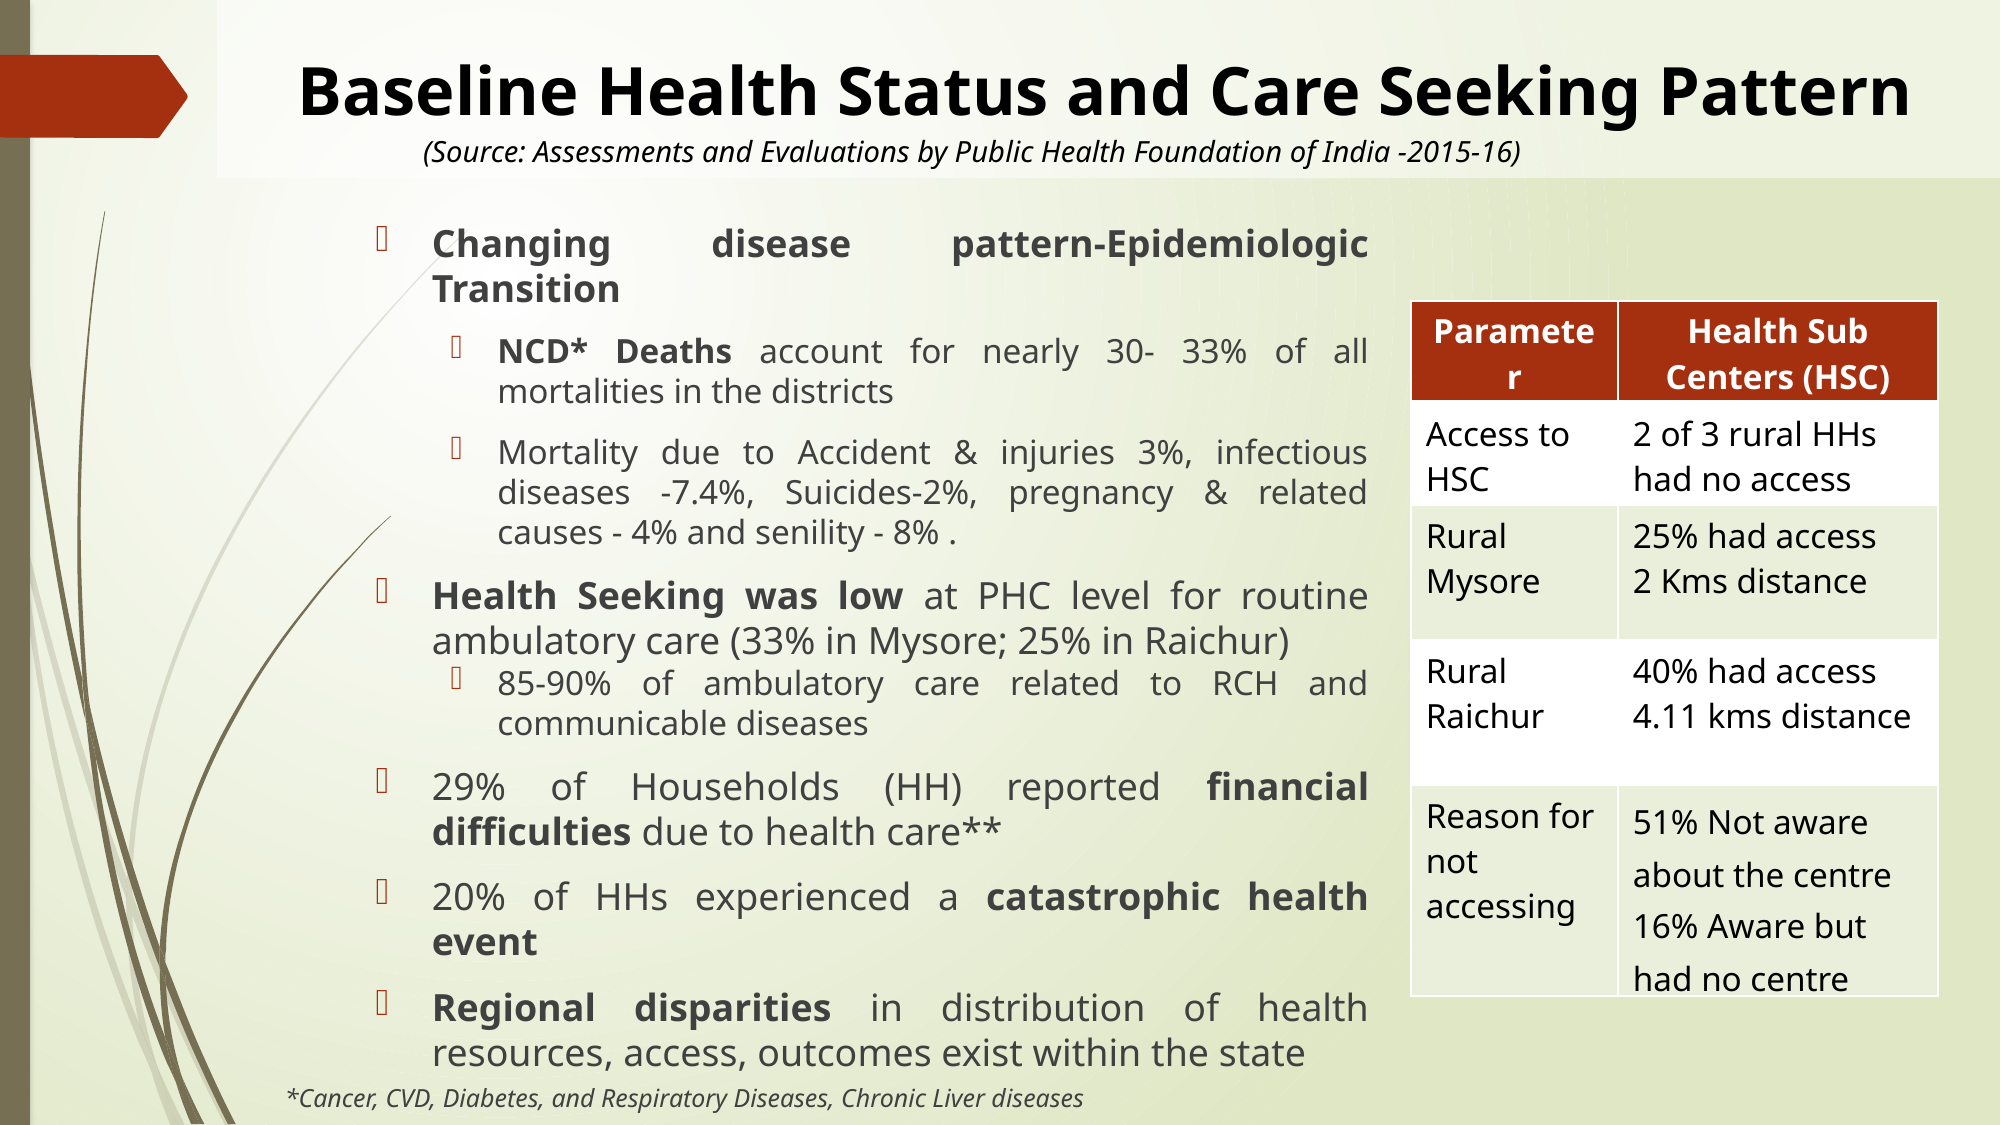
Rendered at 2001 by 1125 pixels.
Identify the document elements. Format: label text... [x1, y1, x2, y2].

table_cell Access to HSC [1412, 406, 1617, 504]
text_box Changing disease pattern-Epidemiologic Transition NCD* Deaths account for nearly 30- 33% of all mortalities in the districts Mortality due to Accident & injuries 3%, infectious diseases -7.4%, Suicides-2%, pregnancy & related causes - 4% and senility - 8% . Health Seeking was low at PHC level for routine ambulatory care (33% in Mysore; 25% in Raichur) 85-90% of ambulatory care related to RCH and communicable diseases 29% of Households (HH) reported financial difficulties due to health care** 20% of HHs experienced a catastrophic health event Regional disparities in distribution of health resources, access, outcomes exist within the state [360, 212, 1385, 1053]
table_header Health Sub Centers (HSC) [1619, 302, 1937, 400]
table_cell Reason for not accessing [1412, 786, 1617, 995]
table_cell 2 of 3 rural HHs had no access [1619, 406, 1937, 504]
table_header Parameter [1412, 302, 1617, 400]
table_cell 51% Not aware about the centre 16% Aware but had no centre [1619, 786, 1937, 995]
text_box *Cancer, CVD, Diabetes, and Respiratory Diseases, Chronic Liver diseases [269, 1074, 1270, 1120]
table_cell 40% had access 4.11 kms distance [1619, 641, 1937, 784]
table_cell Rural Mysore [1412, 506, 1617, 639]
text_box (Source: Assessments and Evaluations by Public Health Foundation of India -2015-16) [408, 125, 1892, 176]
title Baseline Health Status and Care Seeking Pattern [216, 0, 2000, 179]
table_cell 25% had access 2 Kms distance [1619, 506, 1937, 639]
table_cell Rural Raichur [1412, 641, 1617, 784]
